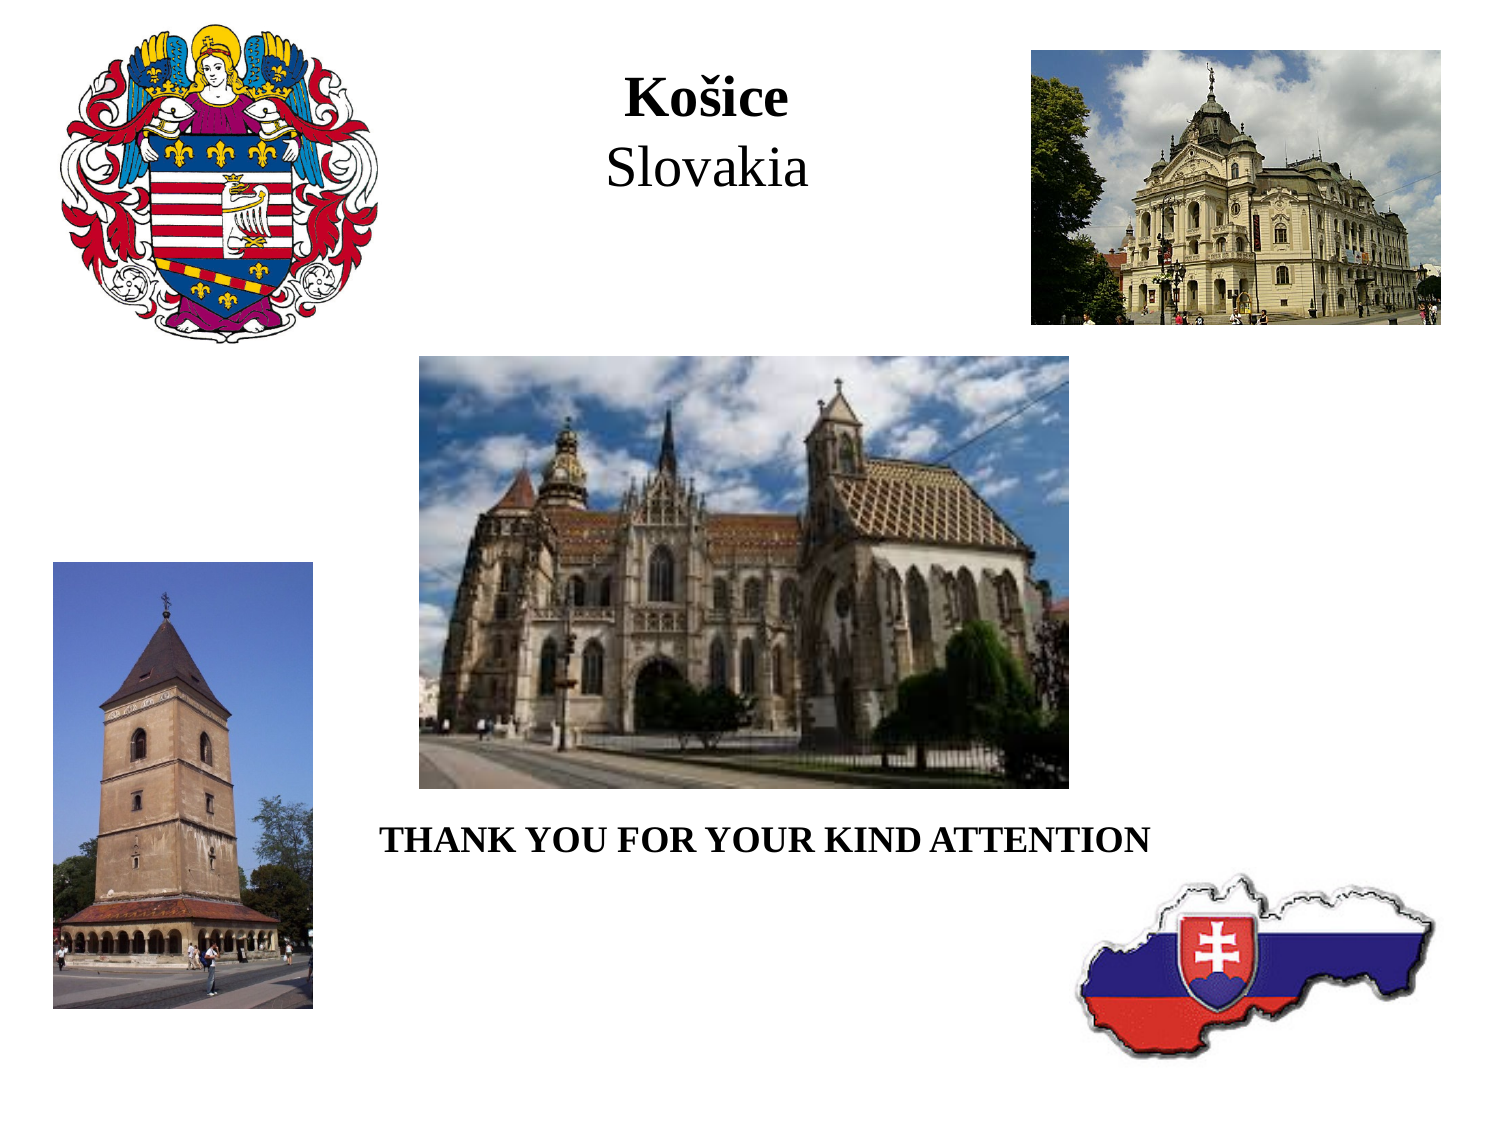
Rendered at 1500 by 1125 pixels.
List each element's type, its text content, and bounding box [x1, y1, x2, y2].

text_box THANK YOU FOR YOUR KIND ATTENTION [364, 807, 1167, 867]
picture [418, 355, 1070, 789]
picture [52, 562, 313, 1009]
picture [52, 18, 385, 357]
picture [1030, 50, 1442, 325]
text_box Košice Slovakia [470, 50, 944, 206]
picture [1068, 867, 1445, 1074]
